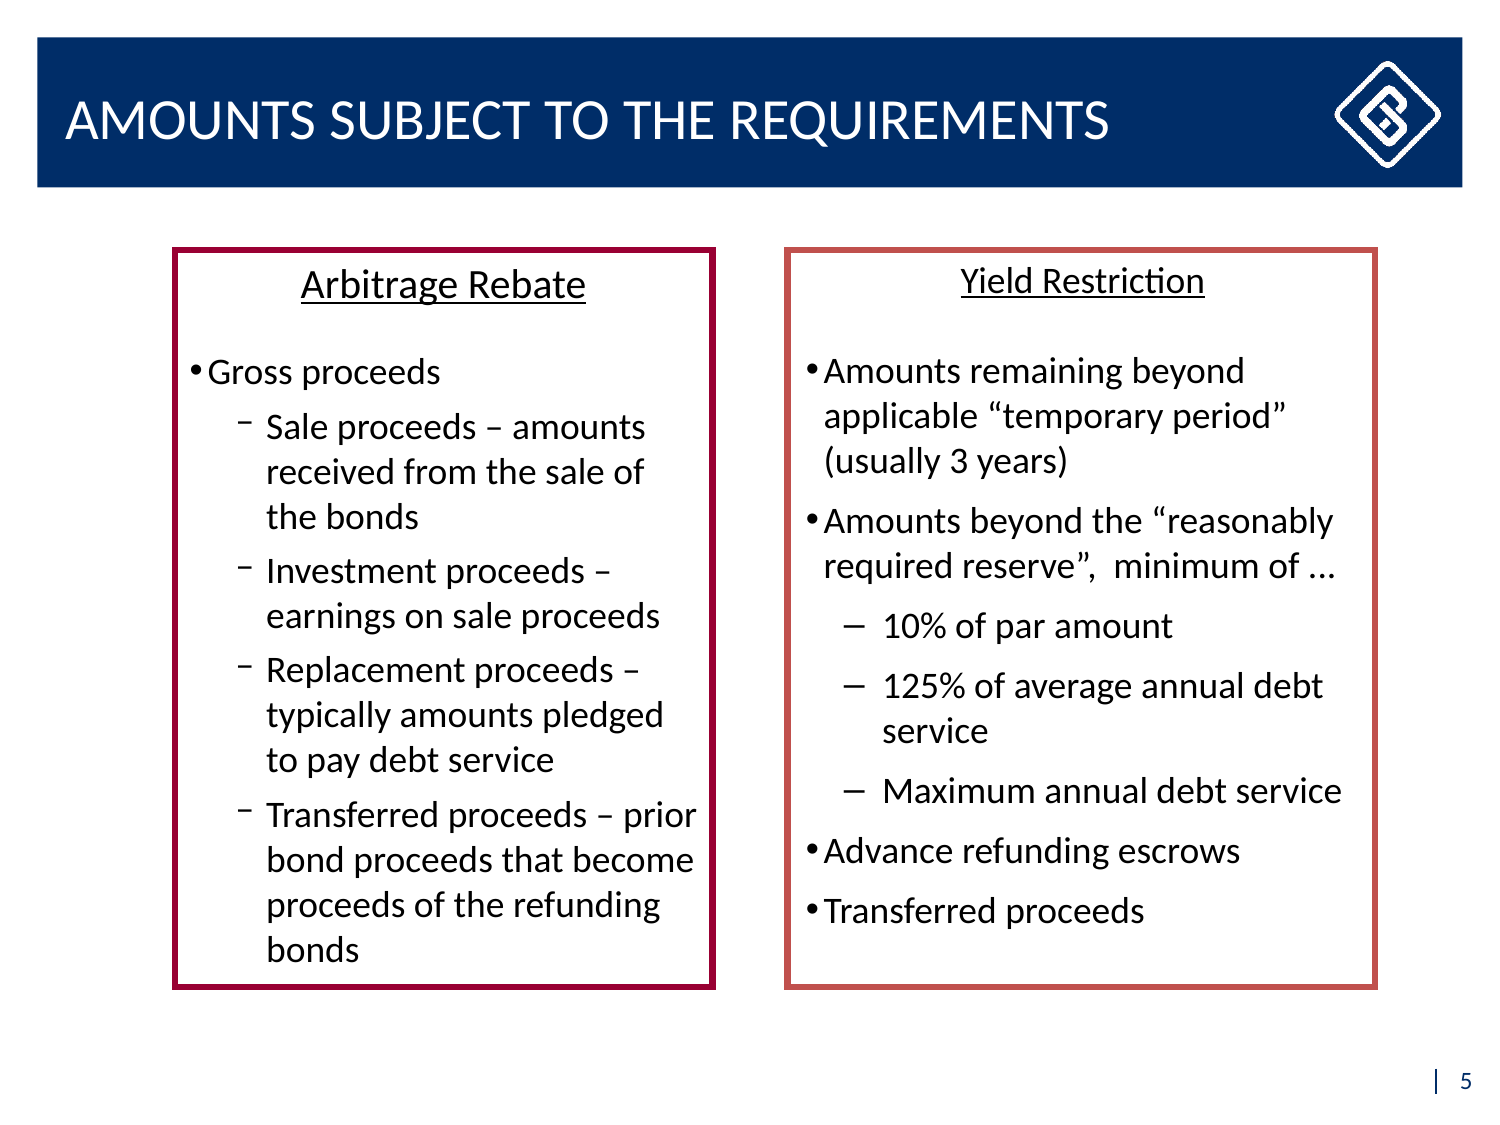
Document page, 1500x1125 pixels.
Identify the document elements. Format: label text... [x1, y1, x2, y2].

slide_number 5 [1137, 1050, 1488, 1110]
picture [1312, 43, 1463, 188]
text_box [787, 250, 1375, 988]
text_box Arbitrage Rebate Gross proceeds Sale proceeds – amounts received from the sale of the bonds Investment proceeds – earnings on sale proceeds Replacement proceeds – typically amounts pledged to pay debt service Transferred proceeds – prior bond proceeds that become proceeds of the refunding bonds [174, 249, 713, 978]
text_box [174, 978, 713, 988]
title Amounts Subject to the Requirements [50, 45, 1325, 188]
text_box Yield Restriction Amounts remaining beyond applicable “temporary period” (usually 3 years) Amounts beyond the “reasonably required reserve”, minimum of ... 10% of par amount 125% of average annual debt service Maximum annual debt service Advance refunding escrows Transferred proceeds [791, 248, 1375, 939]
